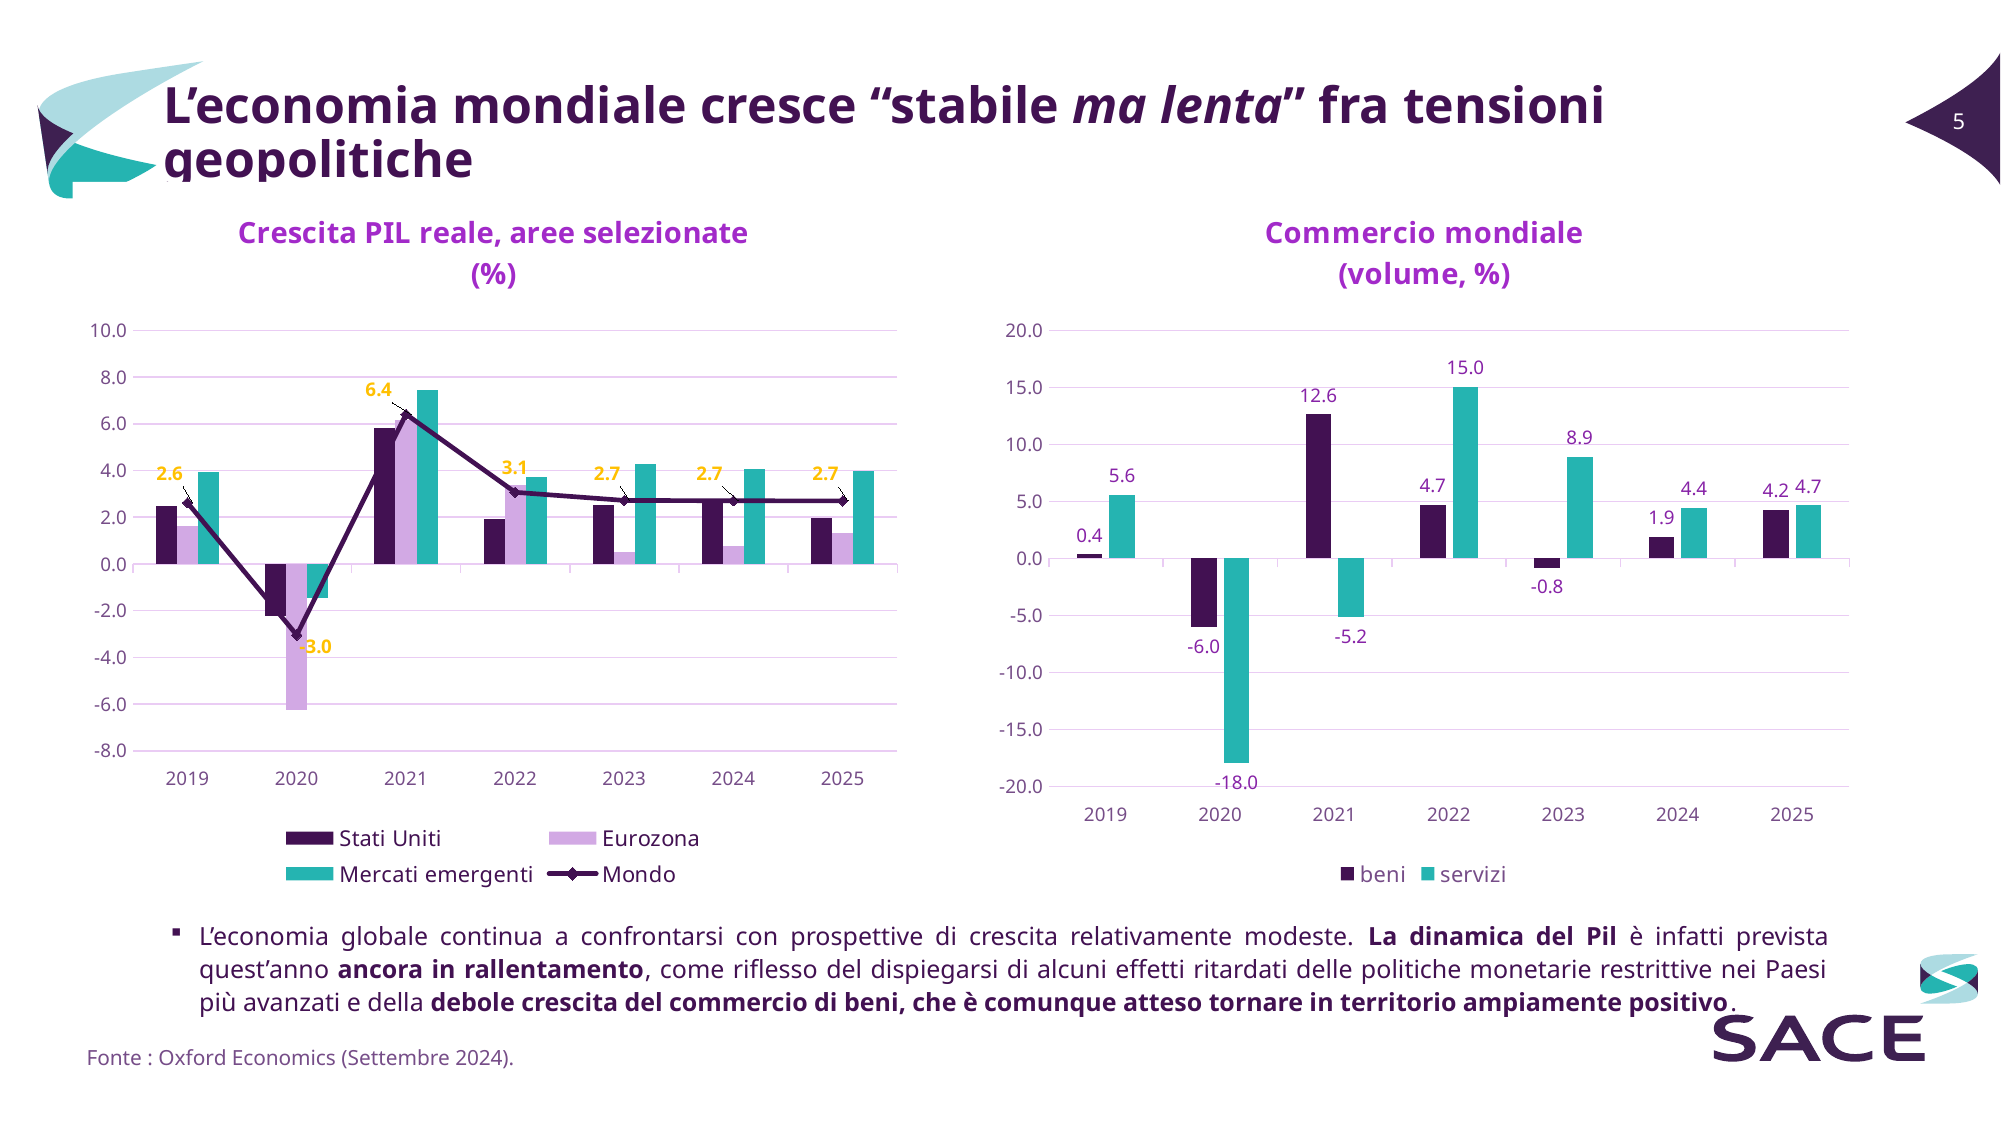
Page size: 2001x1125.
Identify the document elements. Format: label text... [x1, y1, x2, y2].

text_box Fonte : Oxford Economics (Settembre 2024). [46, 1024, 814, 1081]
text_box L’economia globale continua a confrontarsi con prospettive di crescita relativamente modeste. La dinamica del Pil è infatti prevista quest’anno ancora in rallentamento, come riflesso del dispiegarsi di alcuni effetti ritardati delle politiche monetarie restrittive nei Paesi più avanzati e della debole crescita del commercio di beni, che è comunque atteso tornare in territorio ampiamente positivo. [155, 910, 1844, 1030]
chart [981, 181, 1868, 895]
list L’economia mondiale cresce “stabile ma lenta” fra tensioni geopolitiche [148, 72, 1900, 197]
chart [72, 181, 915, 895]
